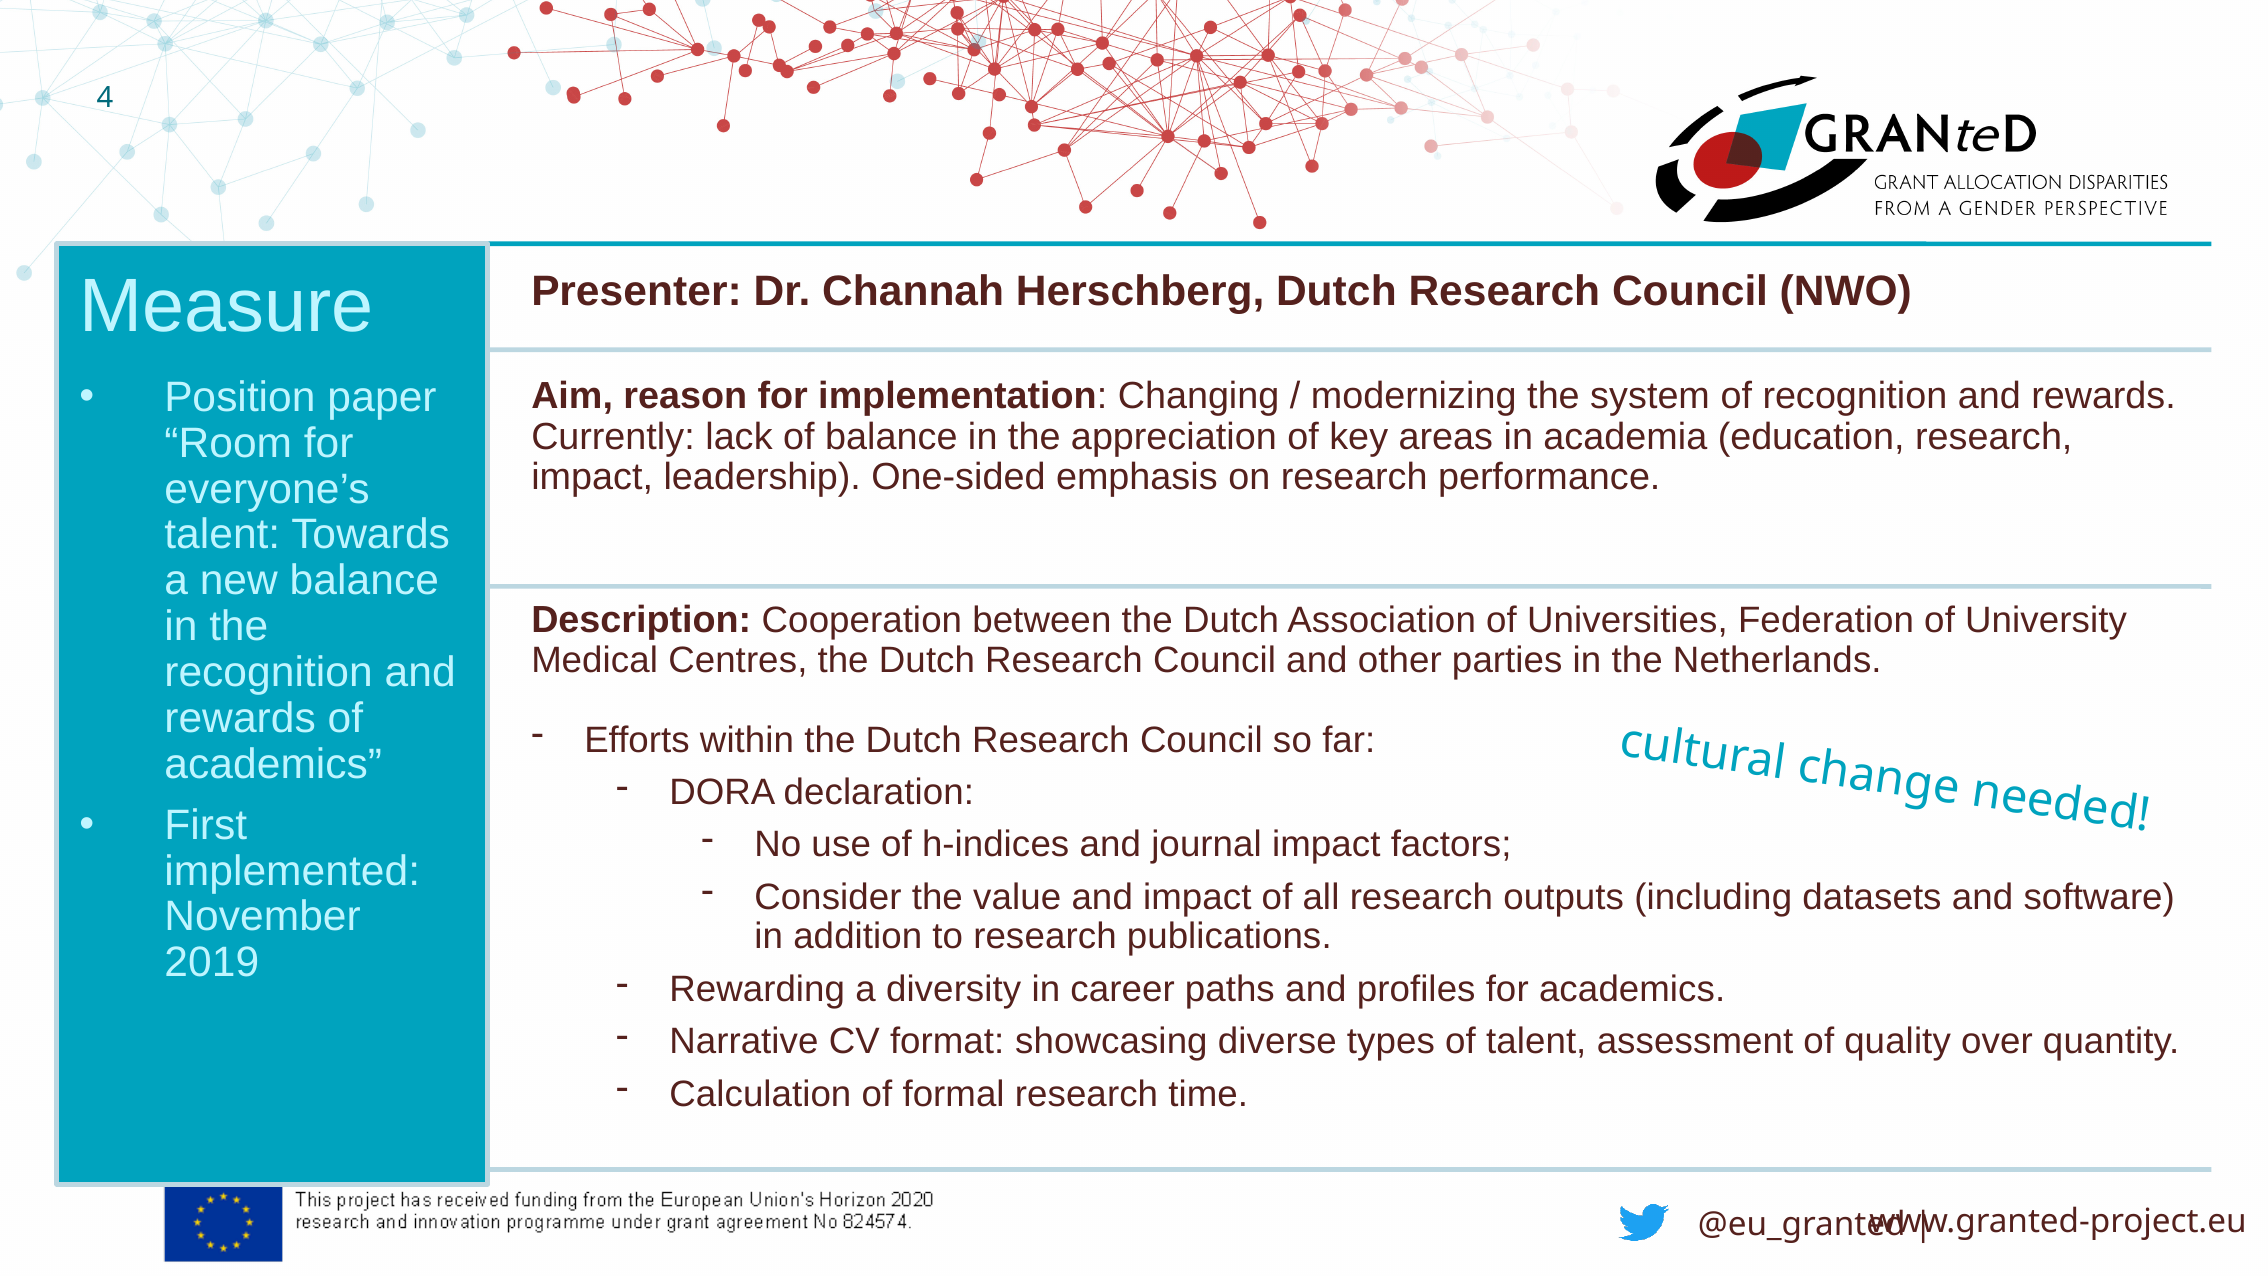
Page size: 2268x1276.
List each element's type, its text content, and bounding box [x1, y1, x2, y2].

picture [0, 0, 2268, 1276]
slide_number 4 [0, 59, 114, 119]
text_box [56, 243, 2212, 1185]
